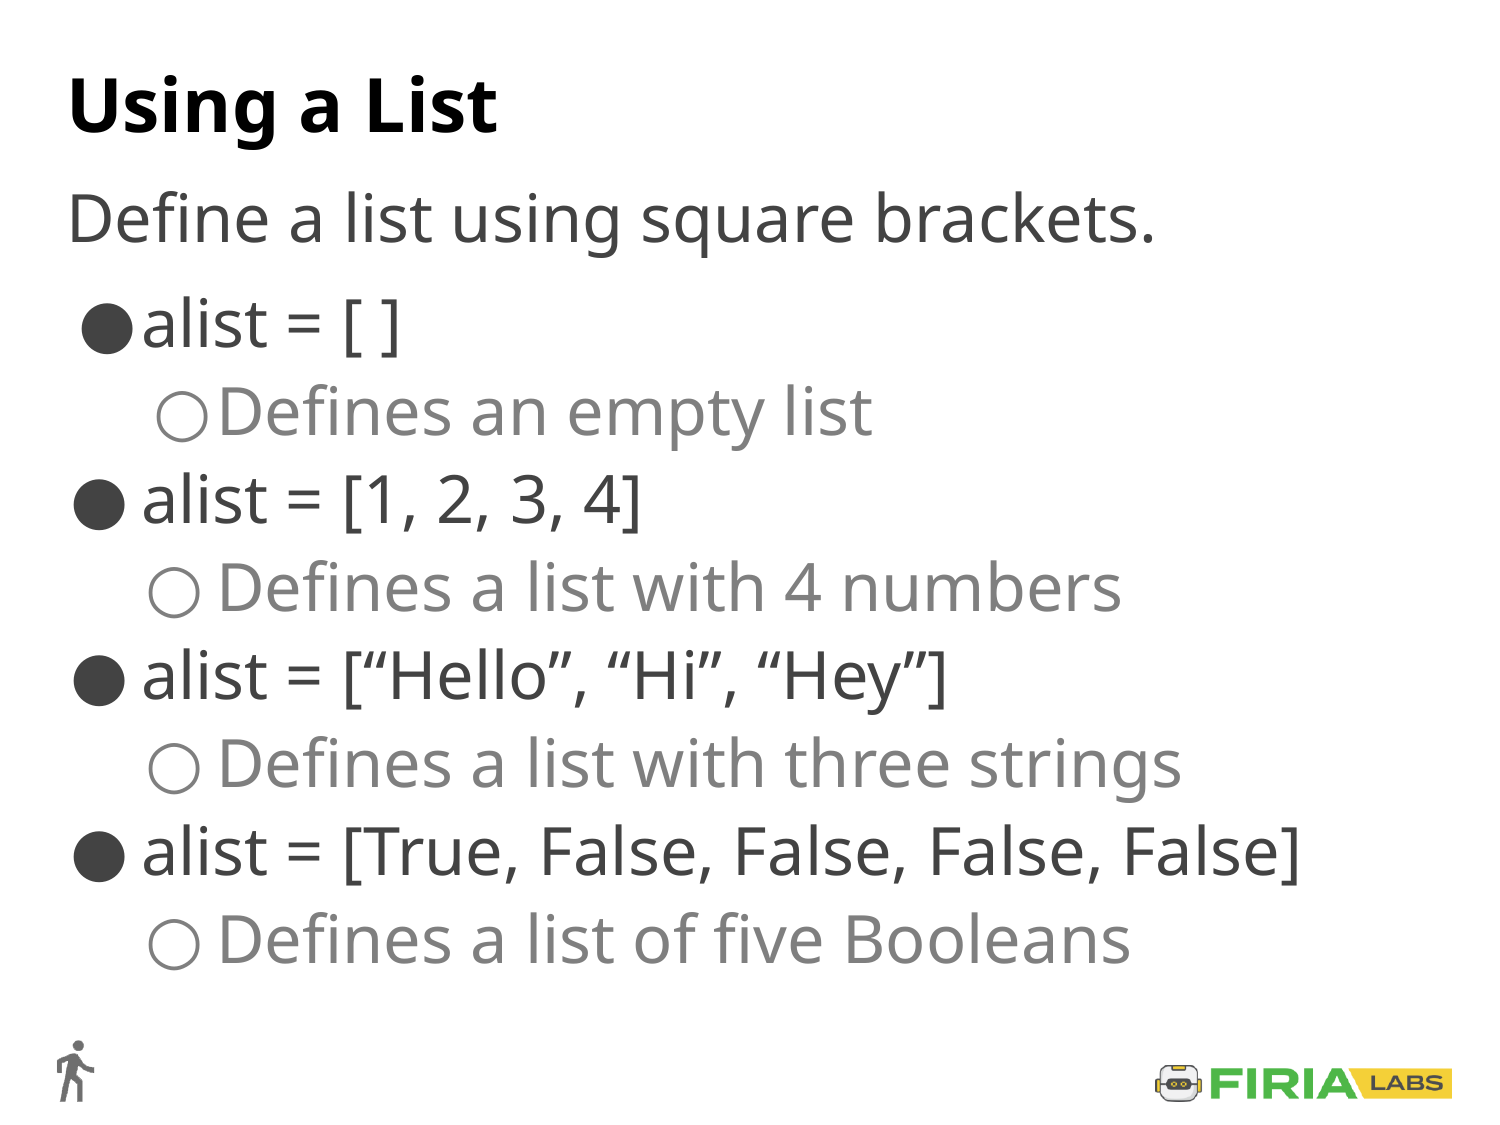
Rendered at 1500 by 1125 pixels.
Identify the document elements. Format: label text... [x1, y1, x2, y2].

picture [41, 1030, 103, 1107]
picture [1144, 1058, 1459, 1107]
list Define a list using square brackets. alist = [ ] Defines an empty list alist = [1, 2, 3, 4] Defines a list with 4 numbers alist = [“Hello”, “Hi”, “Hey”] Defines a list with three strings alist = [True, False, False, False, False] Defines a list of five Booleans [51, 160, 1449, 1075]
title Using a List [51, 34, 1449, 160]
